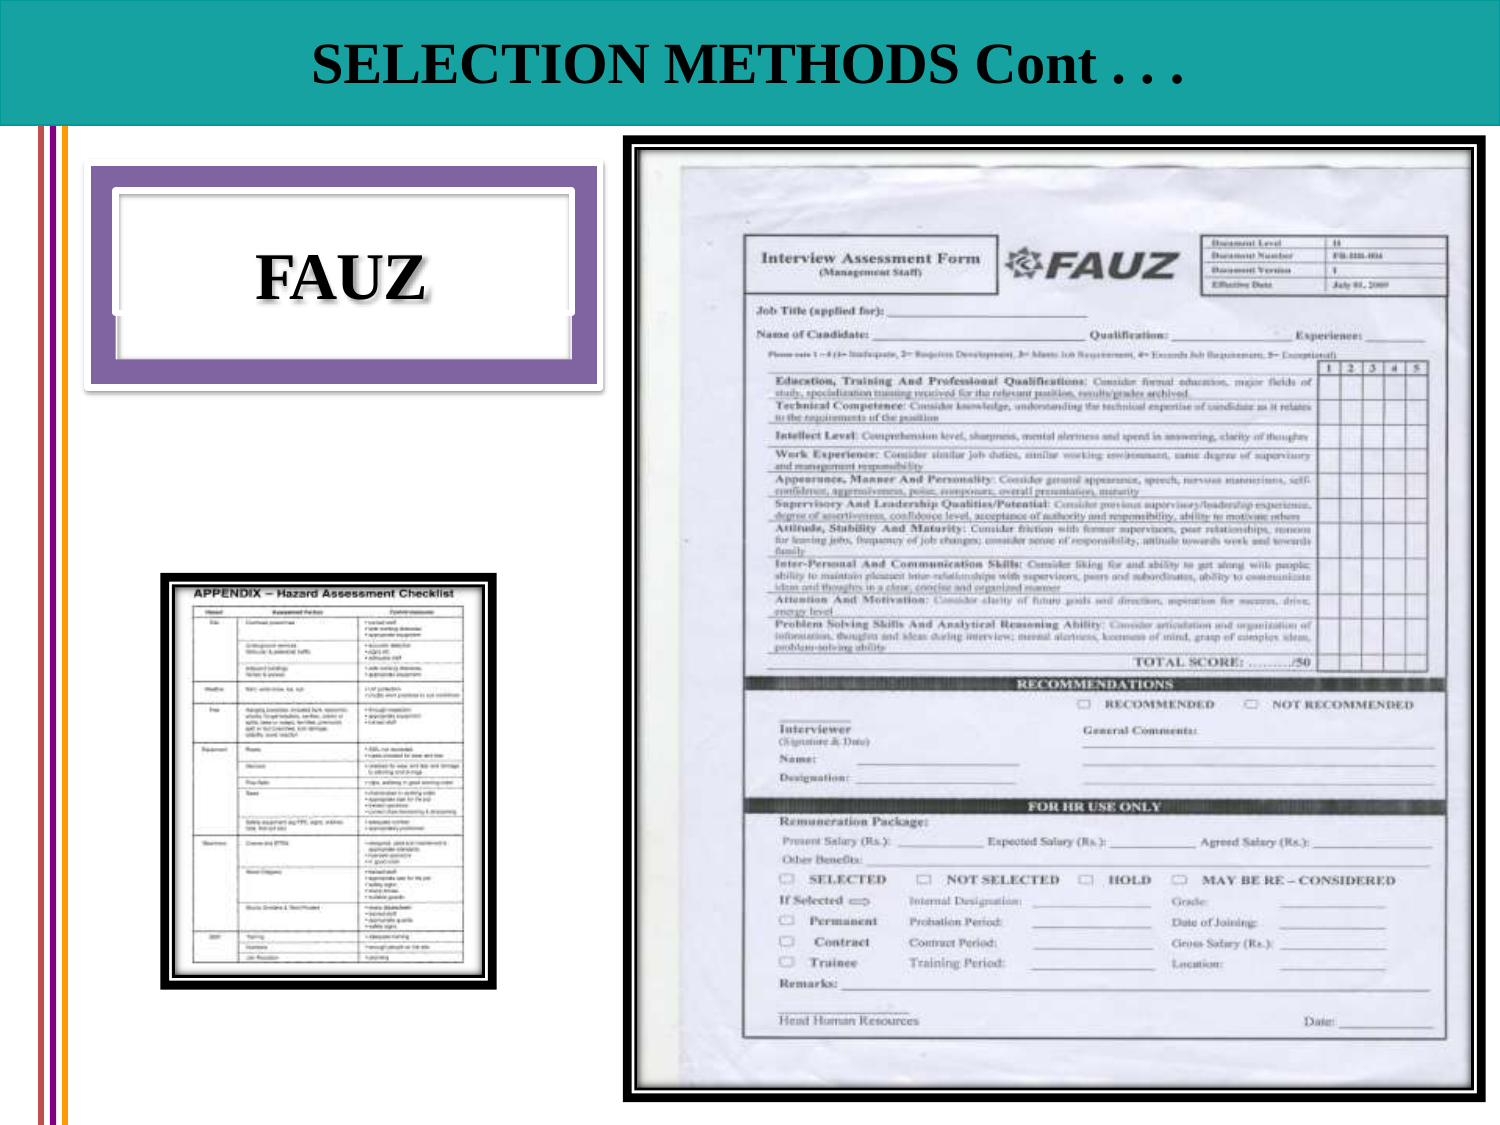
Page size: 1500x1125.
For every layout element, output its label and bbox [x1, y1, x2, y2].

text_box [78, 135, 1486, 1103]
text_box [0, 0, 1500, 1125]
text_box [160, 572, 497, 990]
